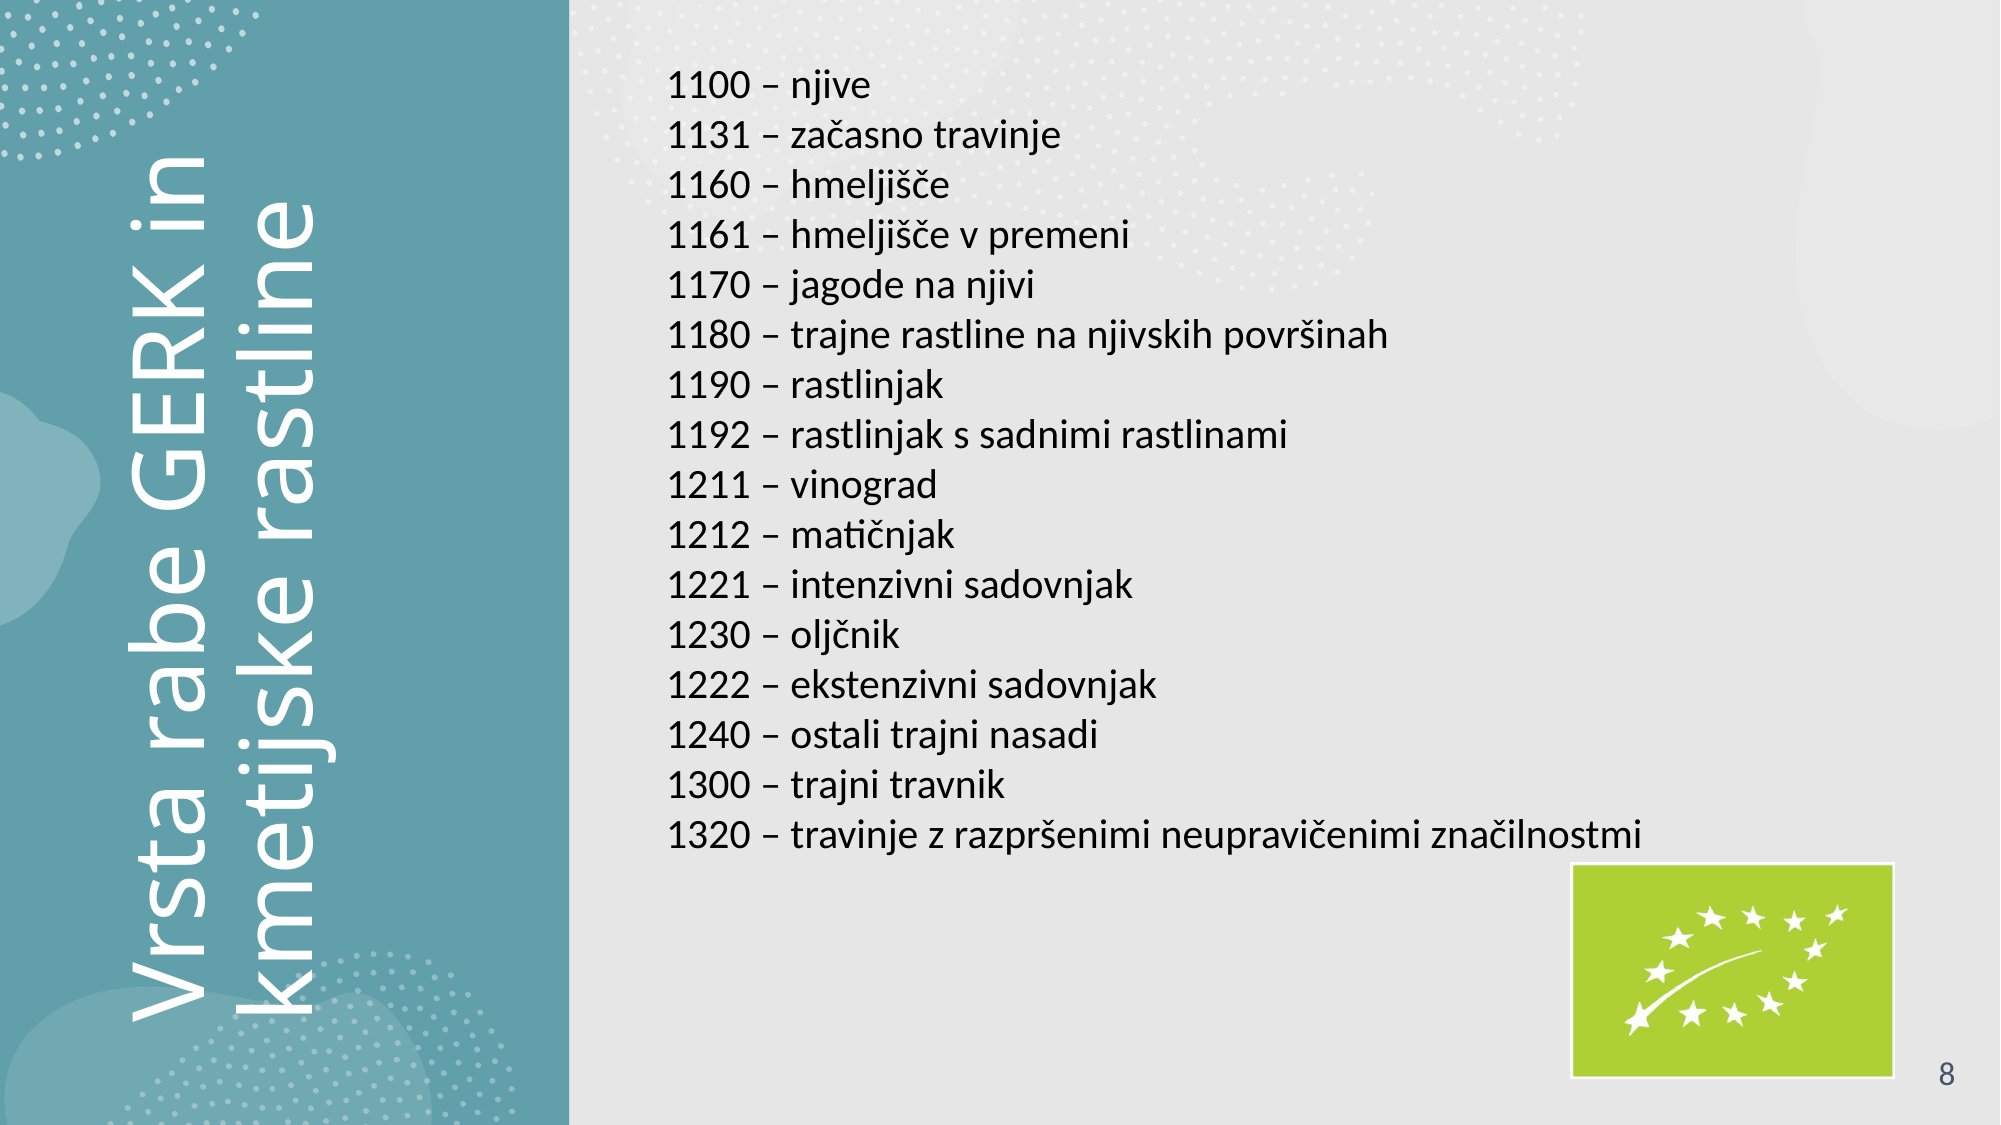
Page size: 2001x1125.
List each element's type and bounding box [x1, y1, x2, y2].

picture [1570, 862, 1895, 1079]
text_box [0, 0, 2000, 1125]
